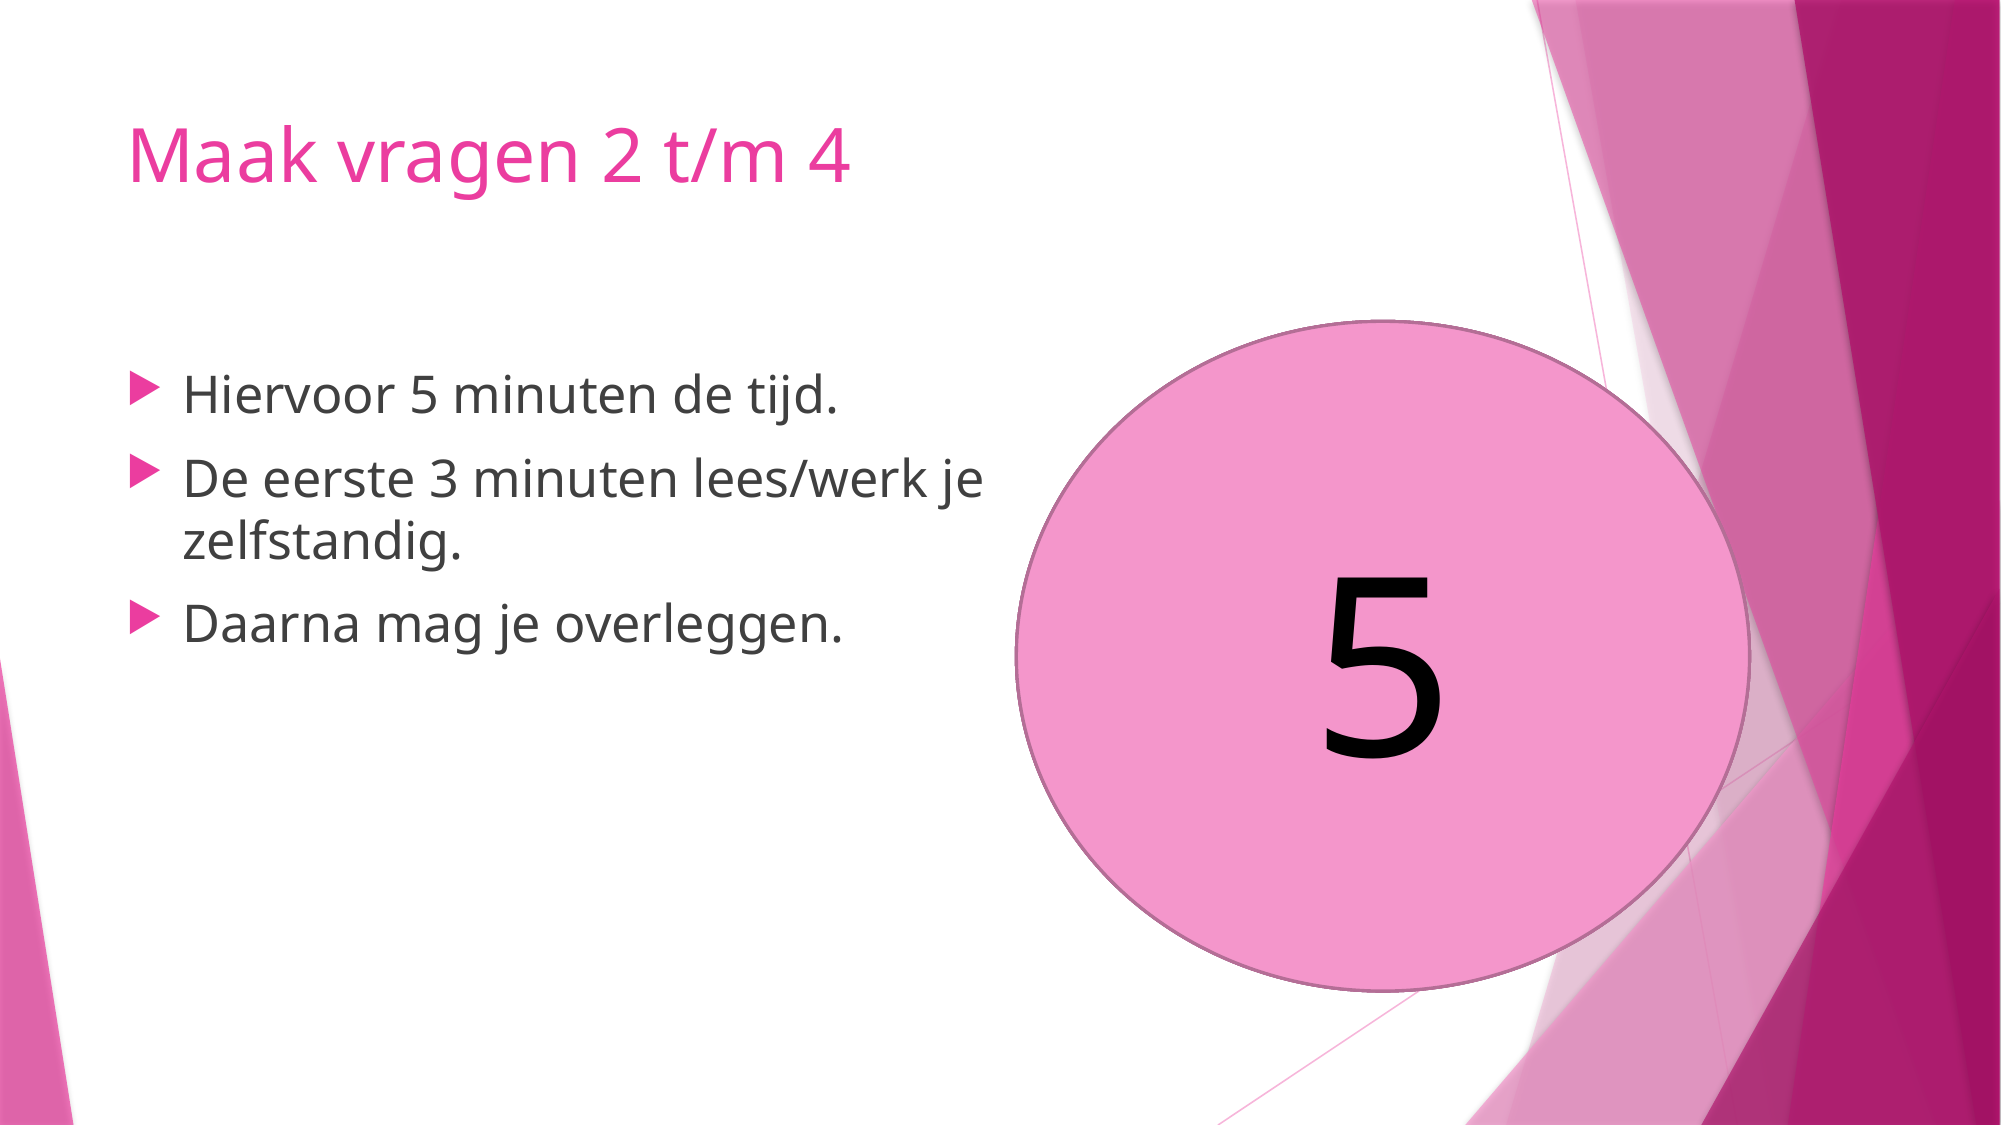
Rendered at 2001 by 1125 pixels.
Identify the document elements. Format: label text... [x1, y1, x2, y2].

title Maak vragen 2 t/m 4 [111, 99, 1522, 317]
list Hiervoor 5 minuten de tijd. De eerste 3 minuten lees/werk je zelfstandig. Daarna mag je overleggen. [111, 354, 1046, 992]
text_box 5 [1014, 319, 1752, 993]
